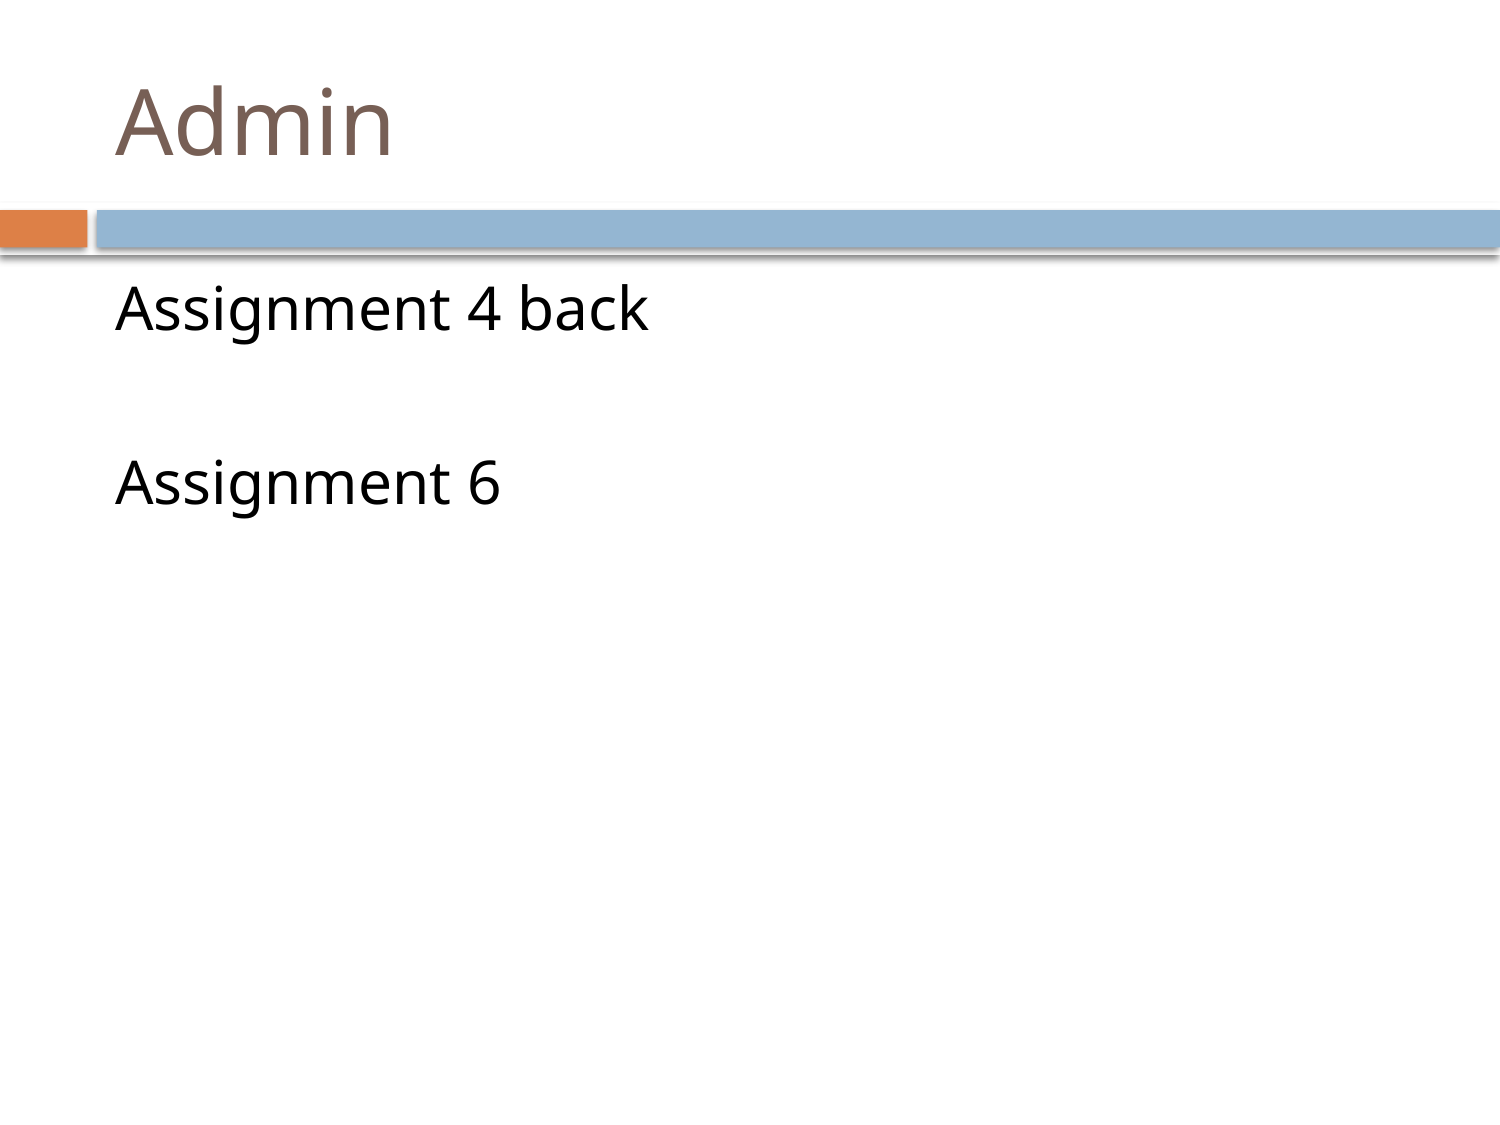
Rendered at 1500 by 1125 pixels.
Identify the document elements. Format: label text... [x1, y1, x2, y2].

list Assignment 4 back Assignment 6 [100, 262, 1438, 1000]
title Admin [100, 37, 1438, 200]
